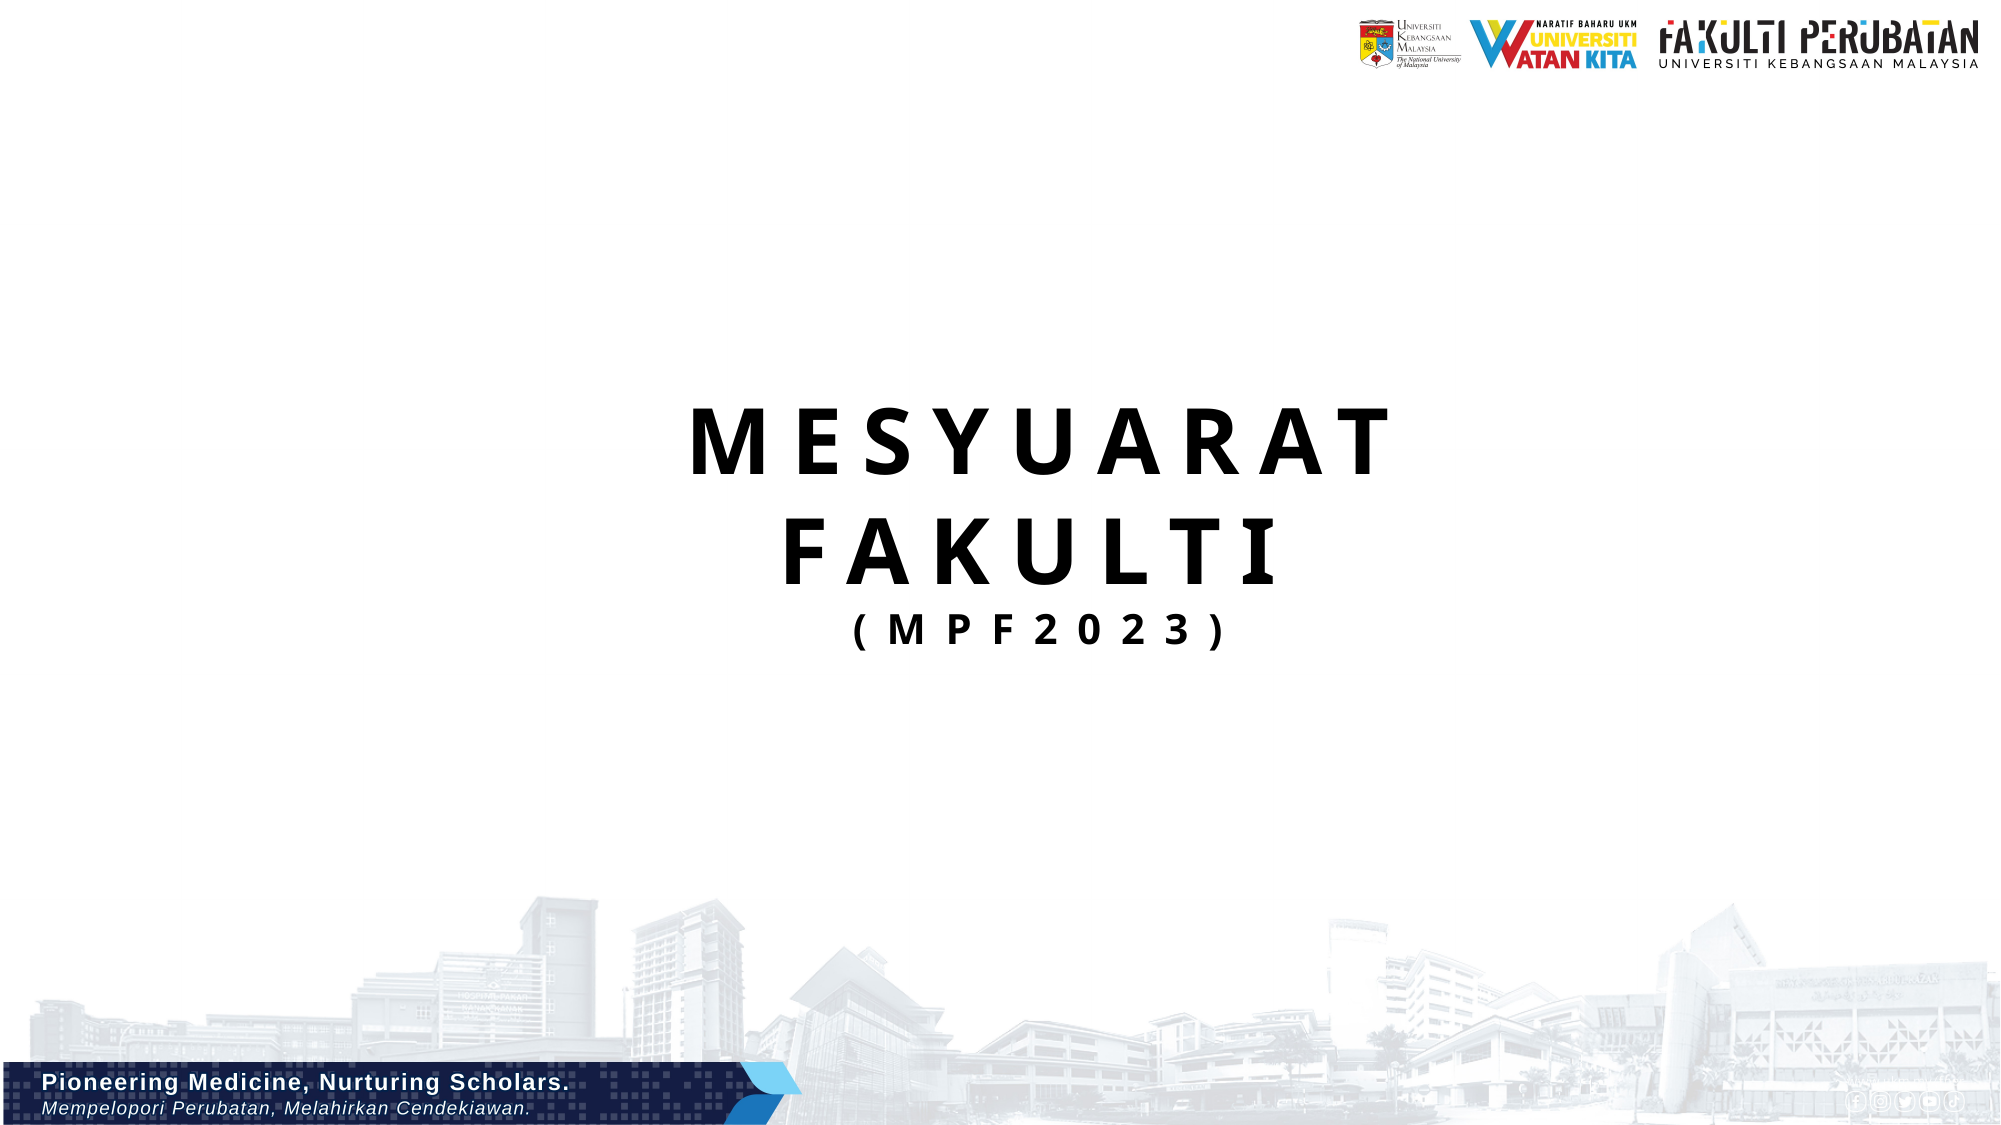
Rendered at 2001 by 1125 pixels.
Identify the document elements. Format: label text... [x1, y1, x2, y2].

text_box MESYUARAT FAKULTI (MPF2023) [585, 375, 1490, 660]
picture [0, 0, 2001, 1125]
